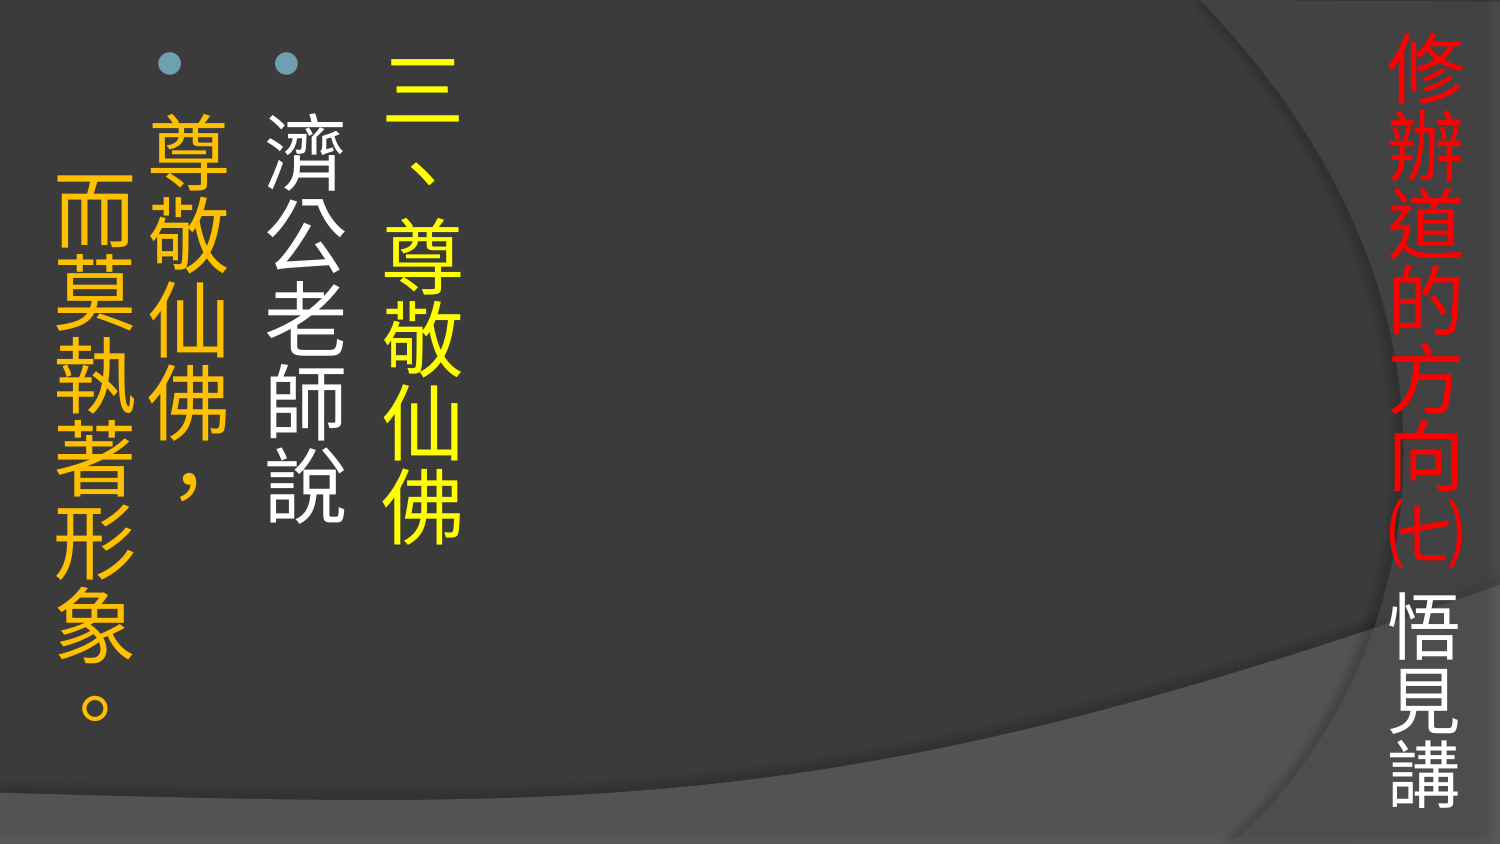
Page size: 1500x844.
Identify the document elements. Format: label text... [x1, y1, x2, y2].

title 修辦道的方向㈦ 悟見講 [1364, 21, 1483, 820]
list 三、尊敬仙佛 濟公老師說 尊敬仙佛， 而莫執著形象。 [29, 27, 1365, 820]
